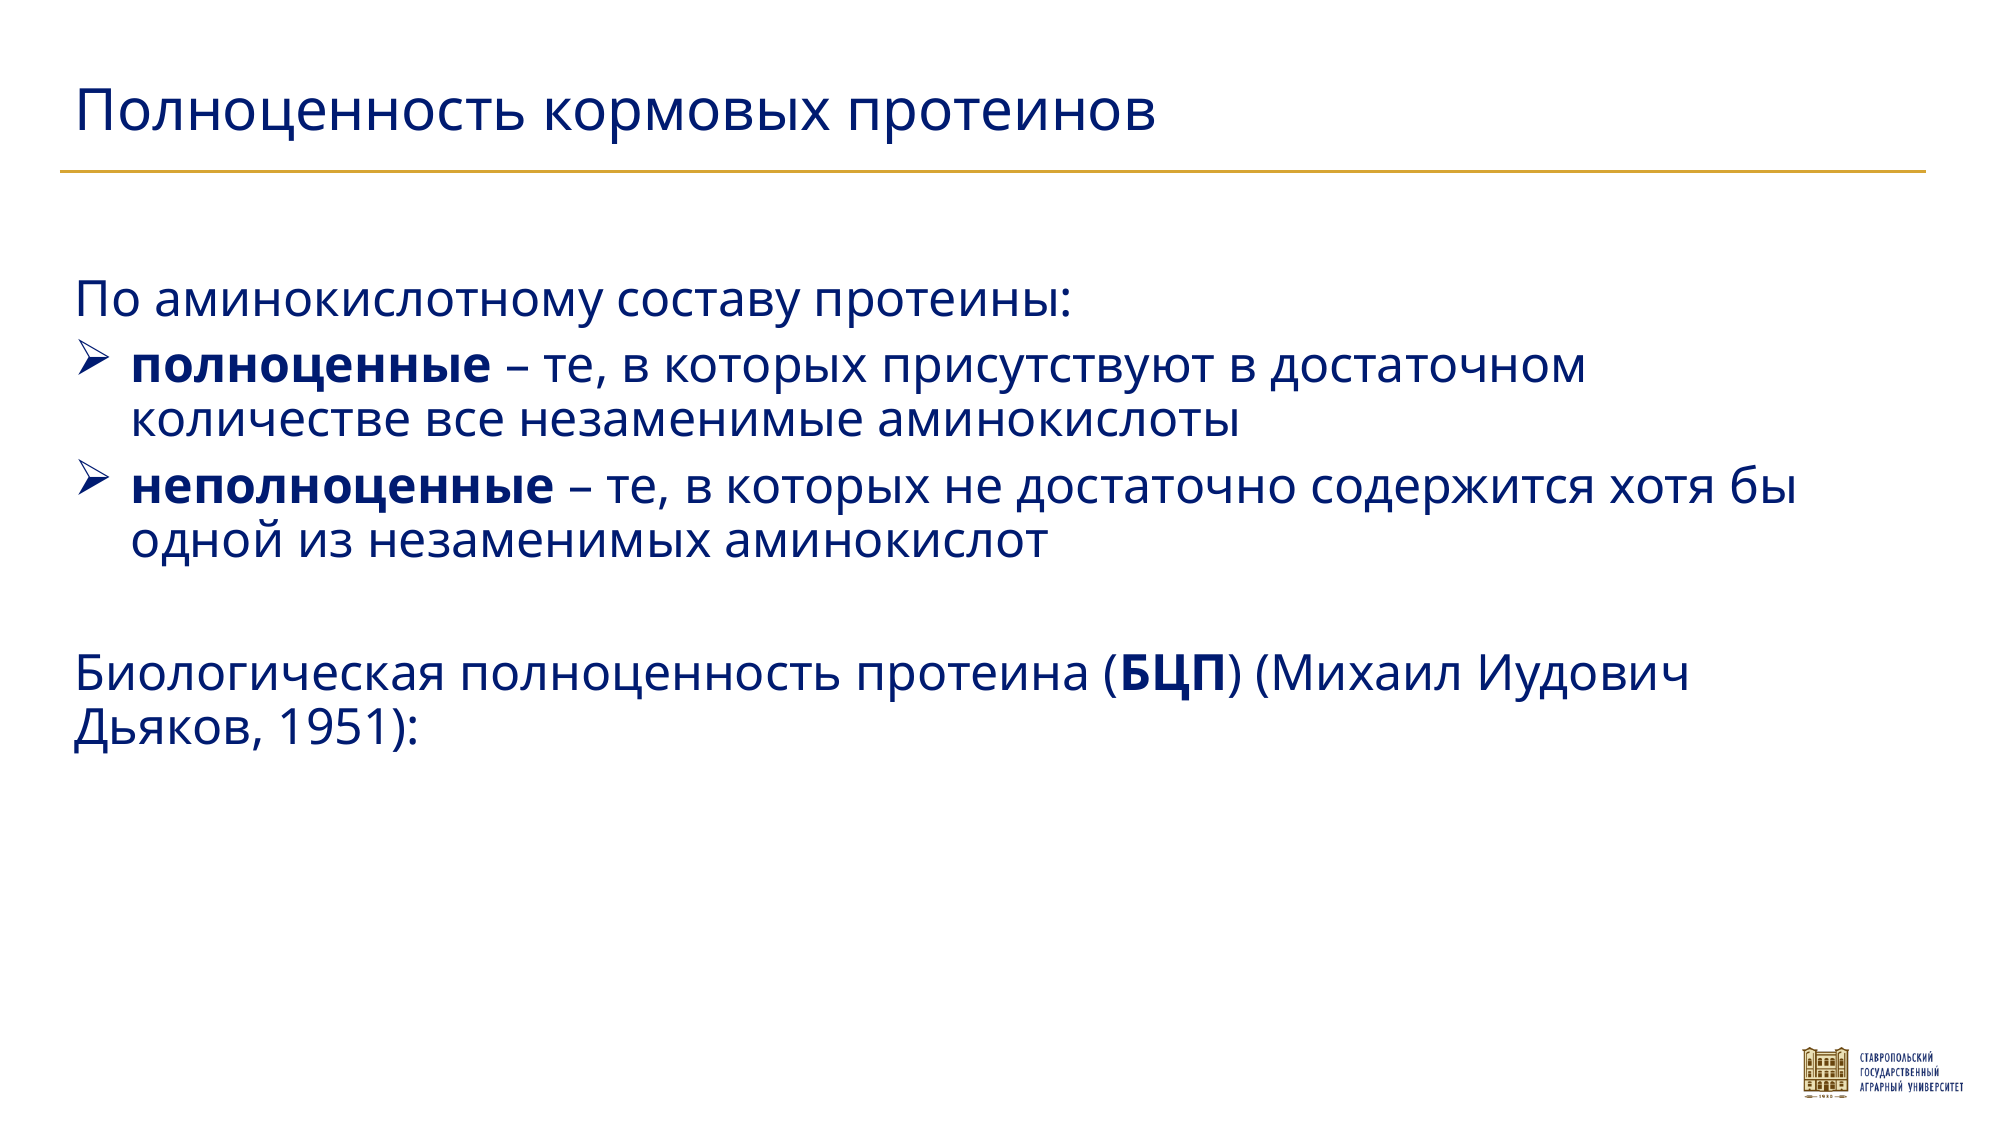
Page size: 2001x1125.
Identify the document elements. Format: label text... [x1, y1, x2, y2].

picture [1802, 1047, 1963, 1098]
list Полноценность кормовых протеинов [59, 67, 1926, 158]
